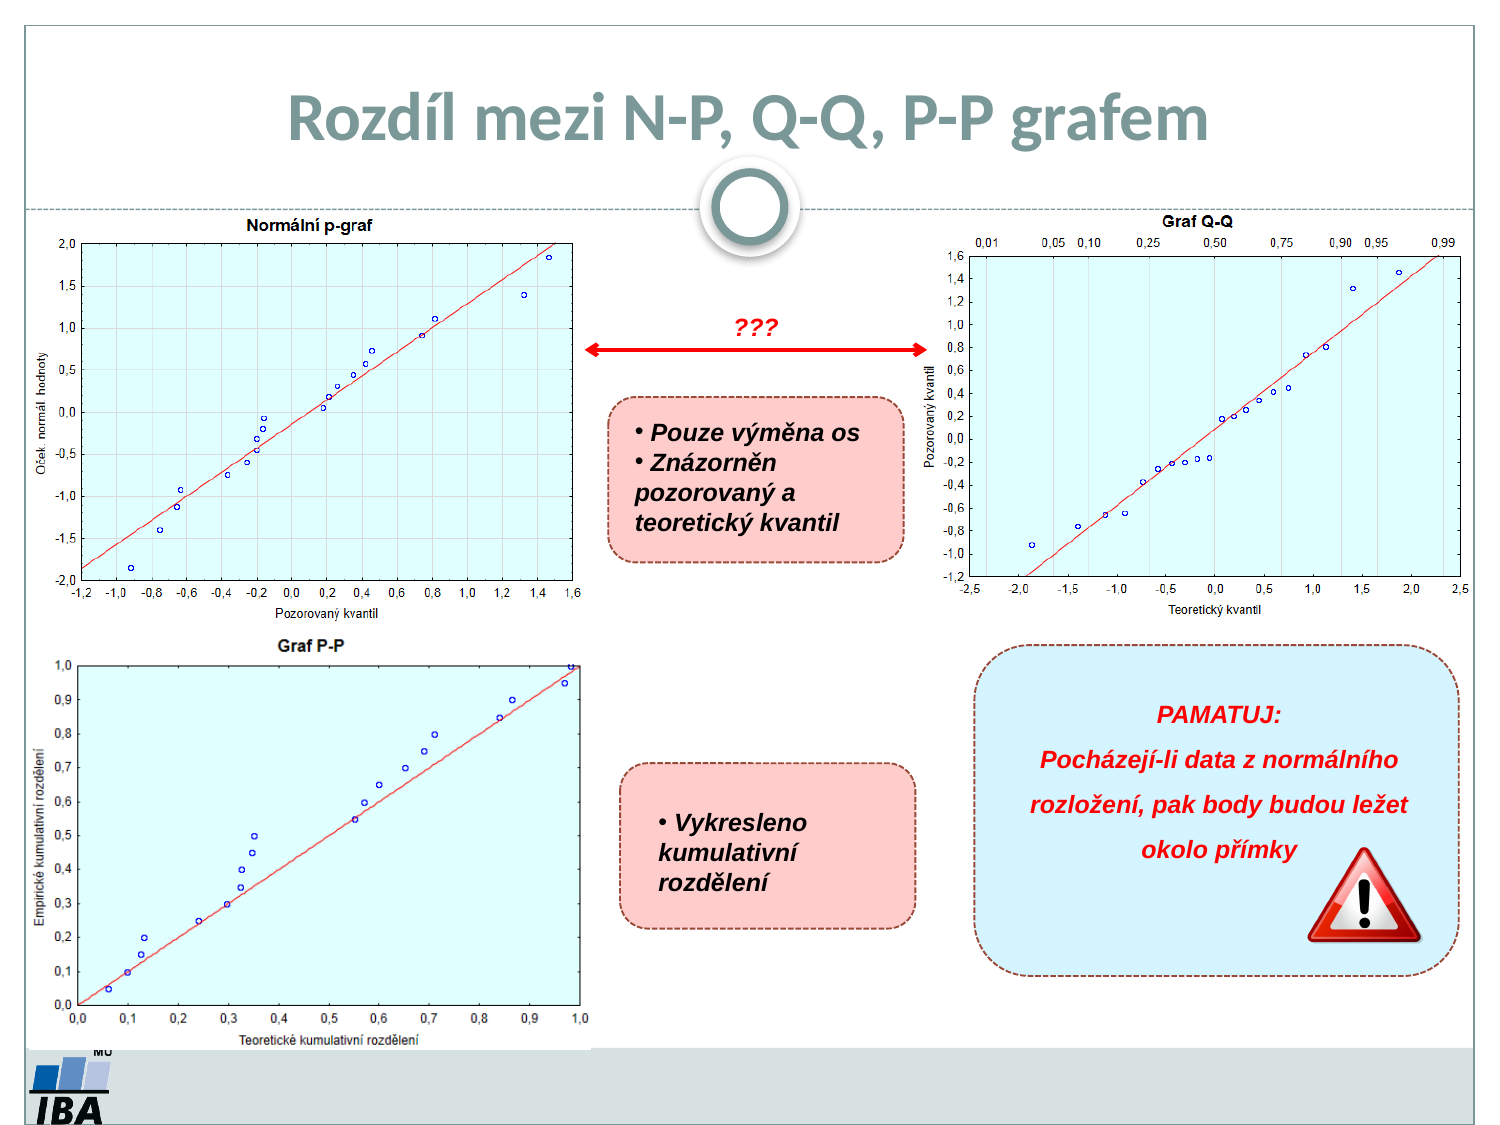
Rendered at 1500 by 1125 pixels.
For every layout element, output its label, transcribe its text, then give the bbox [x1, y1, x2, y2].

text_box Vykresleno kumulativní rozdělení [643, 799, 892, 904]
text_box [619, 762, 917, 930]
picture [29, 633, 591, 1125]
picture [1304, 845, 1423, 944]
text_box Pouze výměna os Znázorněn pozorovaný a teoretický kvantil [620, 408, 892, 544]
title Rozdíl mezi N-P, Q-Q, P-P grafem [49, 37, 1450, 163]
text_box [607, 396, 905, 564]
text_box ??? [620, 304, 892, 347]
picture [919, 210, 1471, 622]
picture [29, 211, 583, 622]
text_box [974, 644, 1459, 977]
